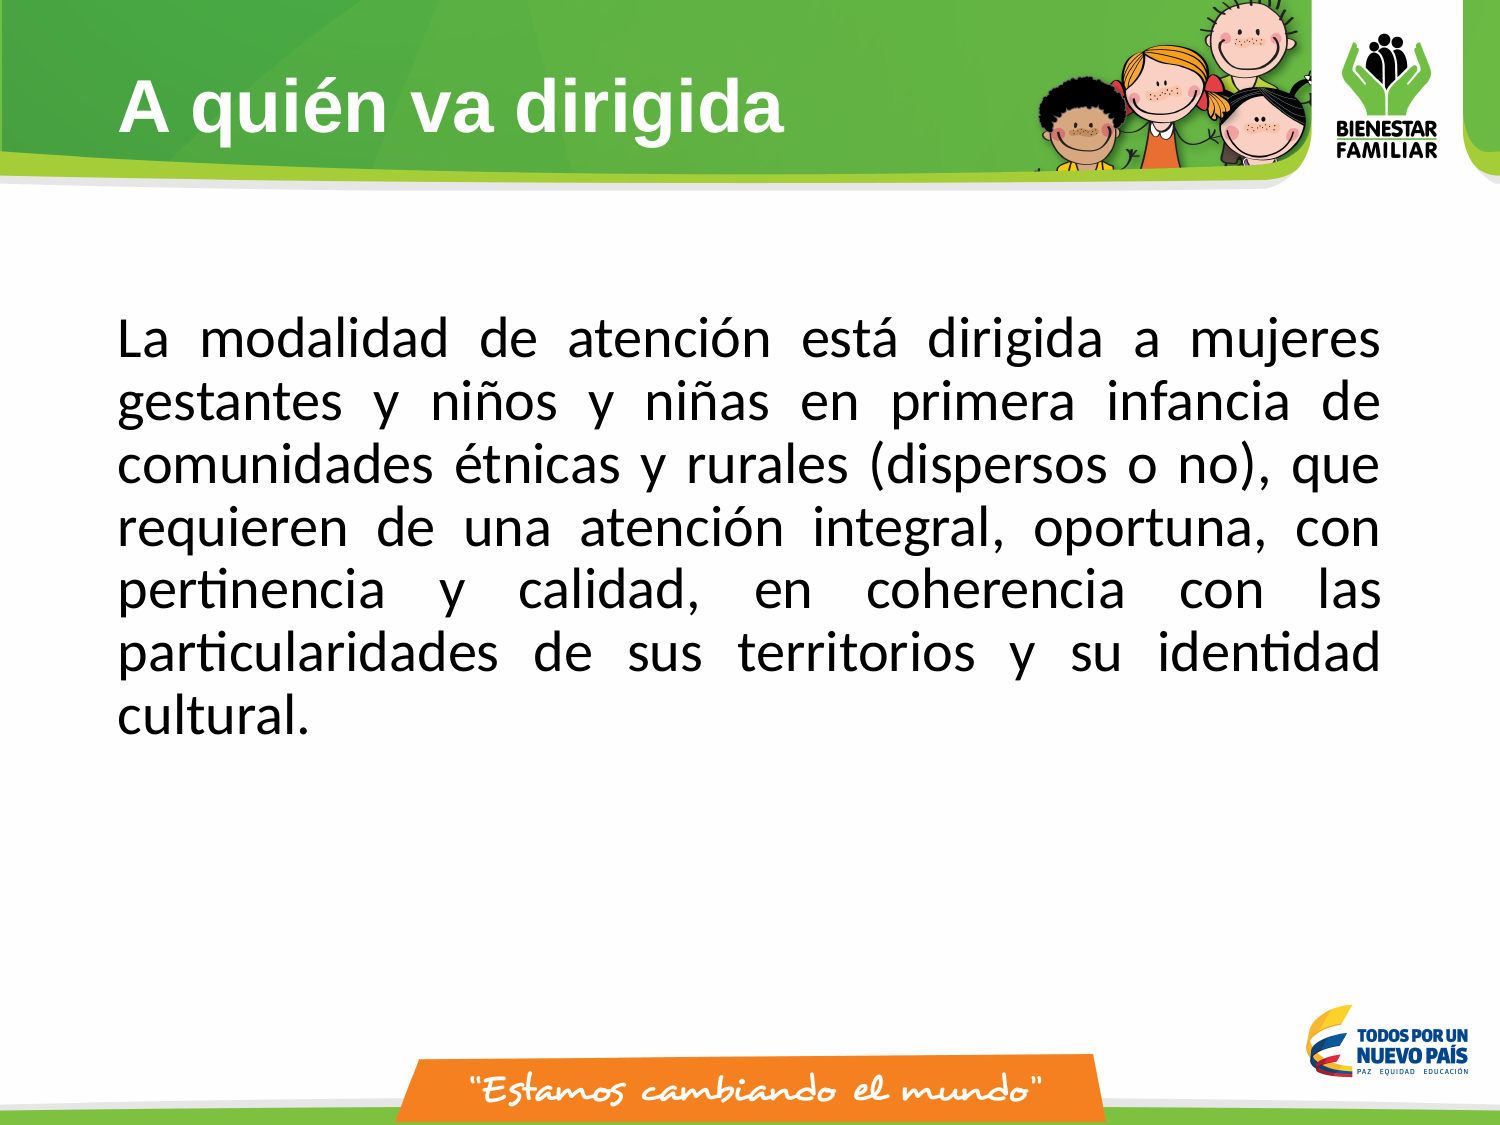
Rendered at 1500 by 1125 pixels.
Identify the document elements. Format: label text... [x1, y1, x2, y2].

title A quién va dirigida [103, 59, 1397, 278]
picture [0, 0, 1500, 1125]
list La modalidad de atención está dirigida a mujeres gestantes y niños y niñas en primera infancia de comunidades étnicas y rurales (dispersos o no), que requieren de una atención integral, oportuna, con pertinencia y calidad, en coherencia con las particularidades de sus territorios y su identidad cultural. [103, 299, 1397, 736]
